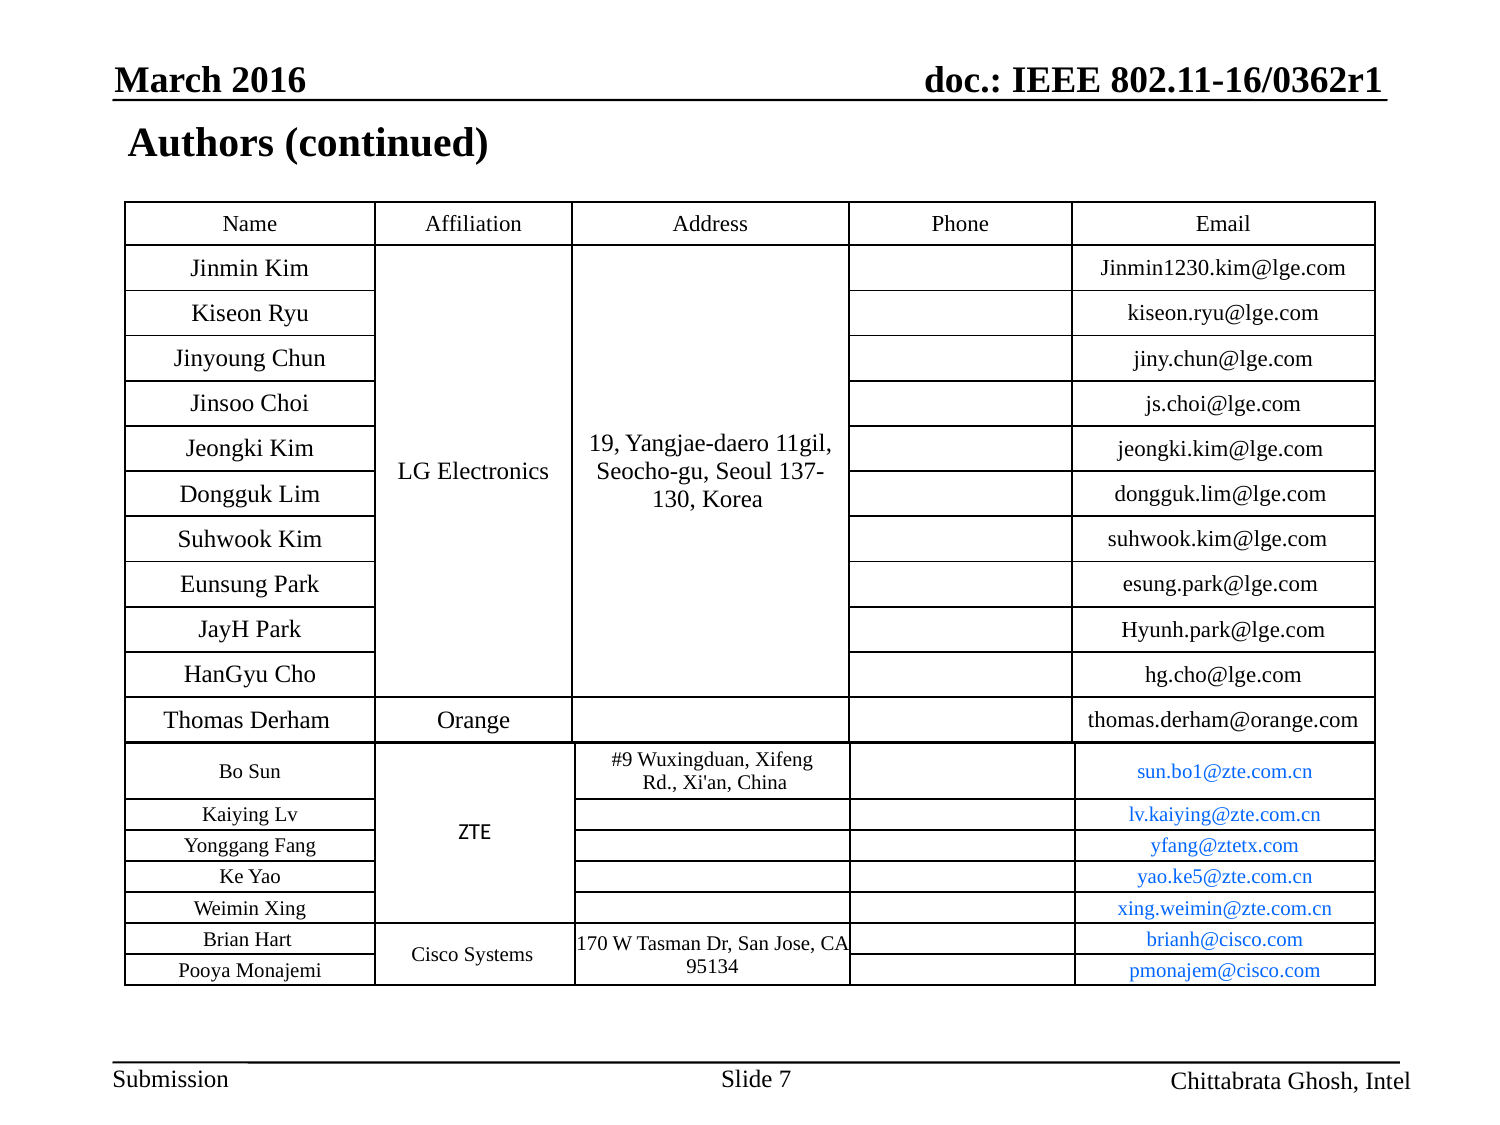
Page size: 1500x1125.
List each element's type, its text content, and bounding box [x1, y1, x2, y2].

table_header Name [126, 203, 374, 244]
table_cell xing.weimin@zte.com.cn [1076, 893, 1374, 922]
table_cell yao.ke5@zte.com.cn [1076, 862, 1374, 891]
table_cell JayH Park [126, 608, 374, 651]
table_header #9 Wuxingduan, Xifeng Rd., Xi'an, China [576, 744, 849, 798]
table_cell Weimin Xing [126, 893, 374, 922]
text_box Chittabrata Ghosh, Intel [1156, 1057, 1500, 1088]
table_cell [850, 382, 1071, 425]
table_cell brianh@cisco.com [1076, 924, 1374, 953]
table_cell Ke Yao [126, 862, 374, 891]
table_cell jeongki.kim@lge.com [1073, 427, 1374, 470]
table_cell [850, 517, 1071, 561]
table_cell [576, 831, 849, 860]
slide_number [114, 54, 309, 101]
table_cell [851, 831, 1074, 860]
slide_number Slide 7 [712, 1061, 800, 1093]
table_cell Suhwook Kim [126, 517, 374, 561]
table_cell 170 W Tasman Dr, San Jose, CA 95134 [576, 924, 849, 984]
table_cell Cisco Systems [376, 924, 574, 984]
table_cell [851, 955, 1074, 984]
table_header Address [573, 203, 848, 244]
table_cell Jinmin Kim [126, 246, 374, 290]
table_header Email [1073, 203, 1374, 244]
table_cell [851, 800, 1074, 829]
table_cell pmonajem@cisco.com [1076, 955, 1374, 984]
table_cell LG Electronics [376, 246, 571, 696]
table_cell [851, 862, 1074, 891]
table_cell Yonggang Fang [126, 831, 374, 860]
table_cell [576, 800, 849, 829]
table_cell [850, 698, 1071, 741]
table_cell lv.kaiying@zte.com.cn [1076, 800, 1374, 829]
table_cell [850, 427, 1071, 470]
table_cell yfang@ztetx.com [1076, 831, 1374, 860]
title Authors (continued) [112, 120, 1388, 159]
table_cell Pooya Monajemi [126, 955, 374, 984]
table_cell [850, 608, 1071, 651]
table_header Bo Sun [126, 744, 374, 798]
table_cell [850, 653, 1071, 696]
table_header Affiliation [376, 203, 571, 244]
table_cell HanGyu Cho [126, 653, 374, 696]
table_cell Jinyoung Chun [126, 336, 374, 380]
table_cell suhwook.kim@lge.com [1073, 517, 1374, 561]
table_cell thomas.derham@orange.com [1073, 698, 1374, 741]
table_cell Brian Hart [126, 924, 374, 953]
table_cell [850, 336, 1071, 380]
table_cell Kaiying Lv [126, 800, 374, 829]
table_cell jiny.chun@lge.com [1073, 336, 1374, 380]
table_cell [850, 291, 1071, 335]
table_cell kiseon.ryu@lge.com [1073, 291, 1374, 335]
table_cell [850, 246, 1071, 290]
table_cell [851, 893, 1074, 922]
table_cell Hyunh.park@lge.com [1073, 608, 1374, 651]
table_cell Eunsung Park [126, 562, 374, 606]
table_header Phone [850, 203, 1071, 244]
table_cell Thomas Derham [126, 698, 374, 741]
table_cell Kiseon Ryu [126, 291, 374, 335]
table_cell 19, Yangjae-daero 11gil, Seocho-gu, Seoul 137-130, Korea [573, 246, 848, 696]
table_cell js.choi@lge.com [1073, 382, 1374, 425]
table_cell dongguk.lim@lge.com [1073, 472, 1374, 515]
table_cell [576, 893, 849, 922]
table_header sun.bo1@zte.com.cn [1076, 744, 1374, 798]
table_cell hg.cho@lge.com [1073, 653, 1374, 696]
table_cell Jinsoo Choi [126, 382, 374, 425]
table_cell [851, 924, 1074, 953]
table_cell Jeongki Kim [126, 427, 374, 470]
table_cell [850, 562, 1071, 606]
table_header [851, 744, 1074, 798]
table_cell [576, 862, 849, 891]
table_cell esung.park@lge.com [1073, 562, 1374, 606]
table_cell Dongguk Lim [126, 472, 374, 515]
table_header ZTE [376, 744, 574, 922]
table_cell Jinmin1230.kim@lge.com [1073, 246, 1374, 290]
table_cell Orange [376, 698, 571, 741]
table_cell [573, 698, 848, 741]
table_cell [850, 472, 1071, 515]
